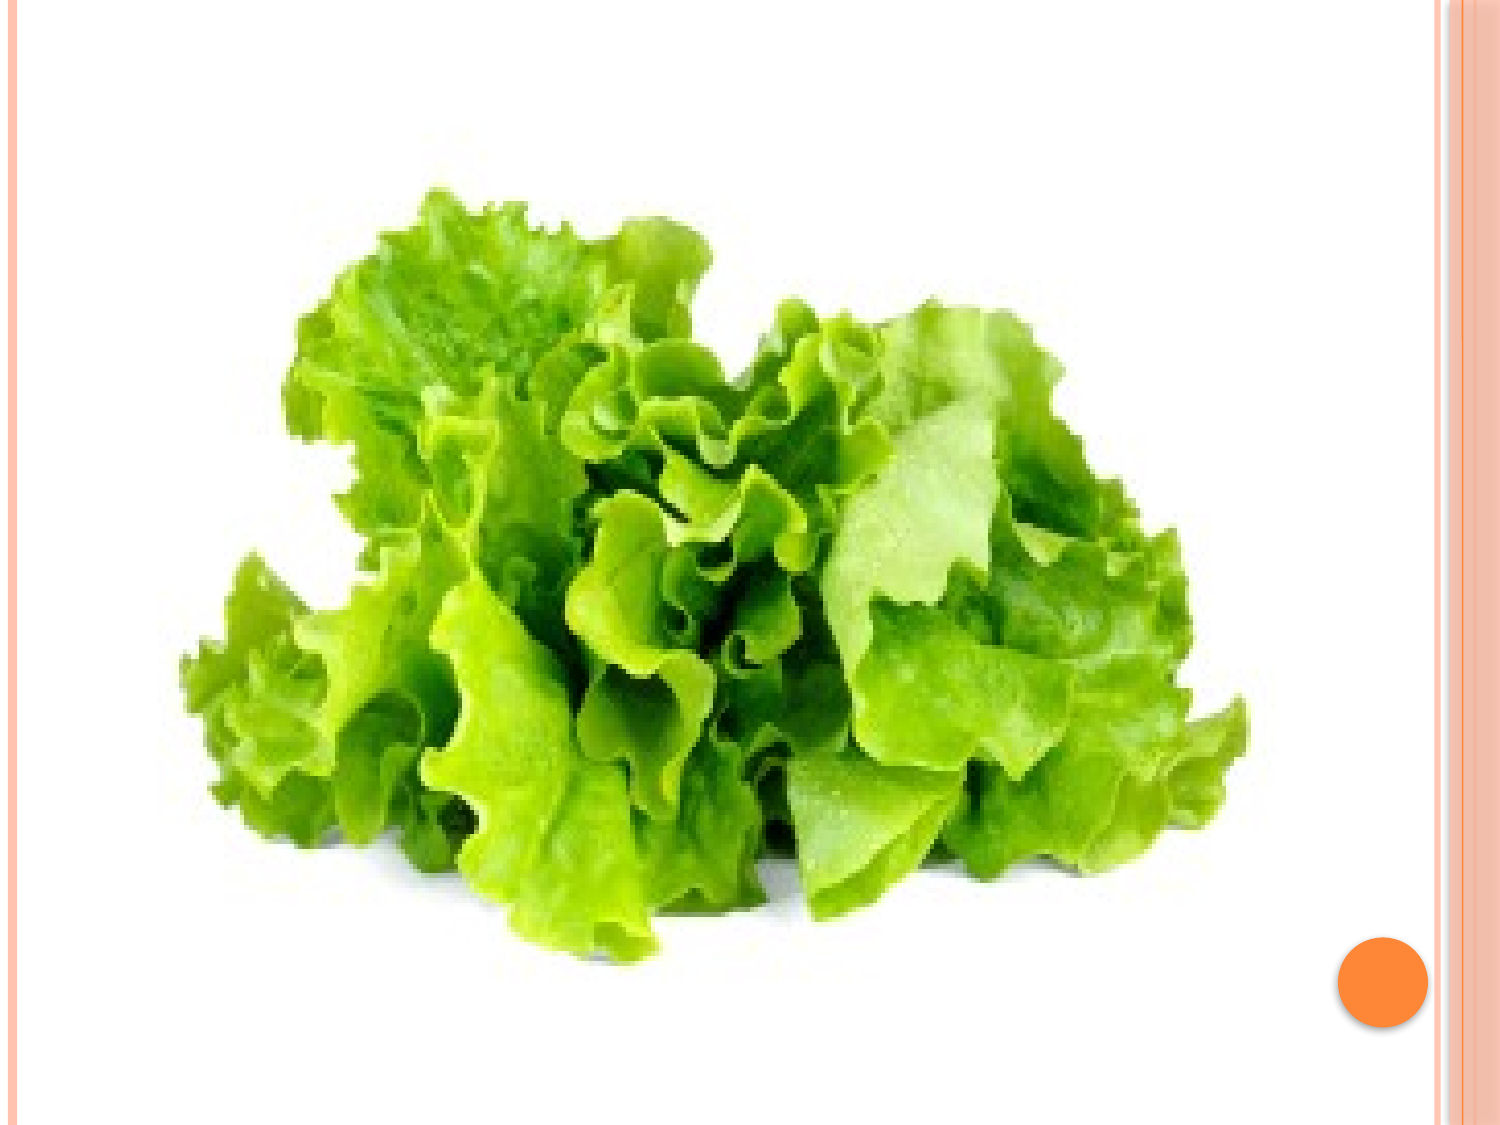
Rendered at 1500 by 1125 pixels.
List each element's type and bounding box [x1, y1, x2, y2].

list [93, 46, 1325, 1020]
